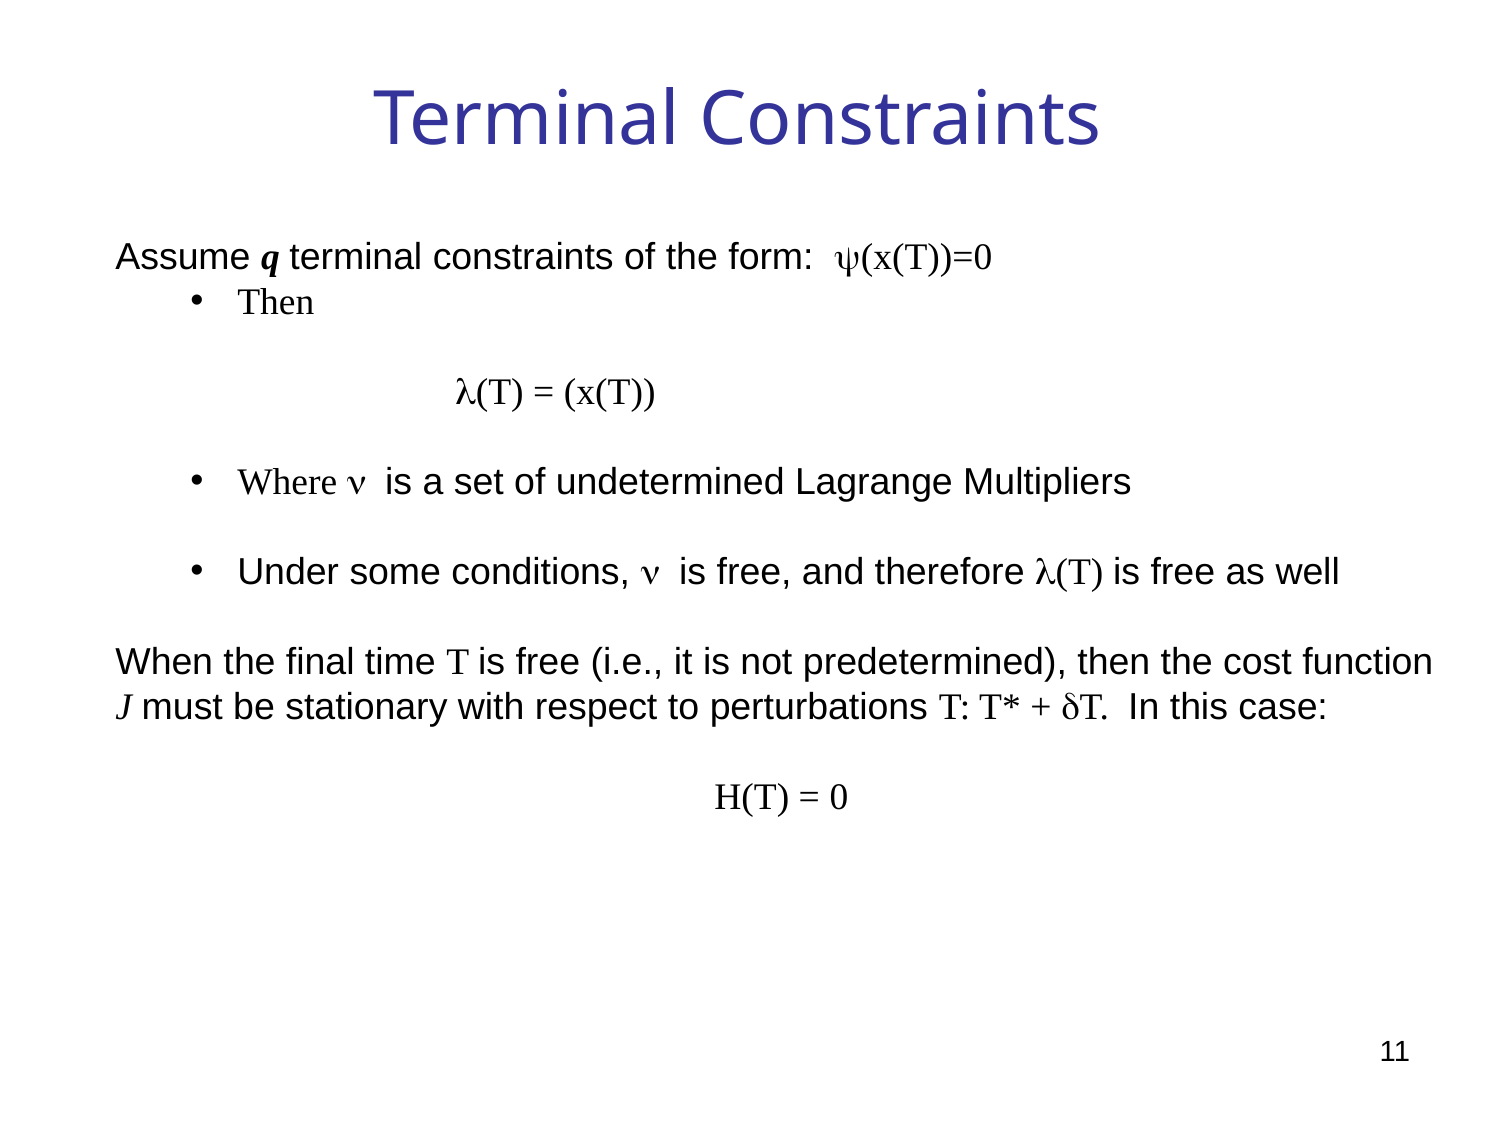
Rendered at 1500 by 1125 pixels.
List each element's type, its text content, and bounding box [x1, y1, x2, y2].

title Terminal Constraints [62, 37, 1413, 193]
slide_number 11 [1074, 1024, 1426, 1103]
